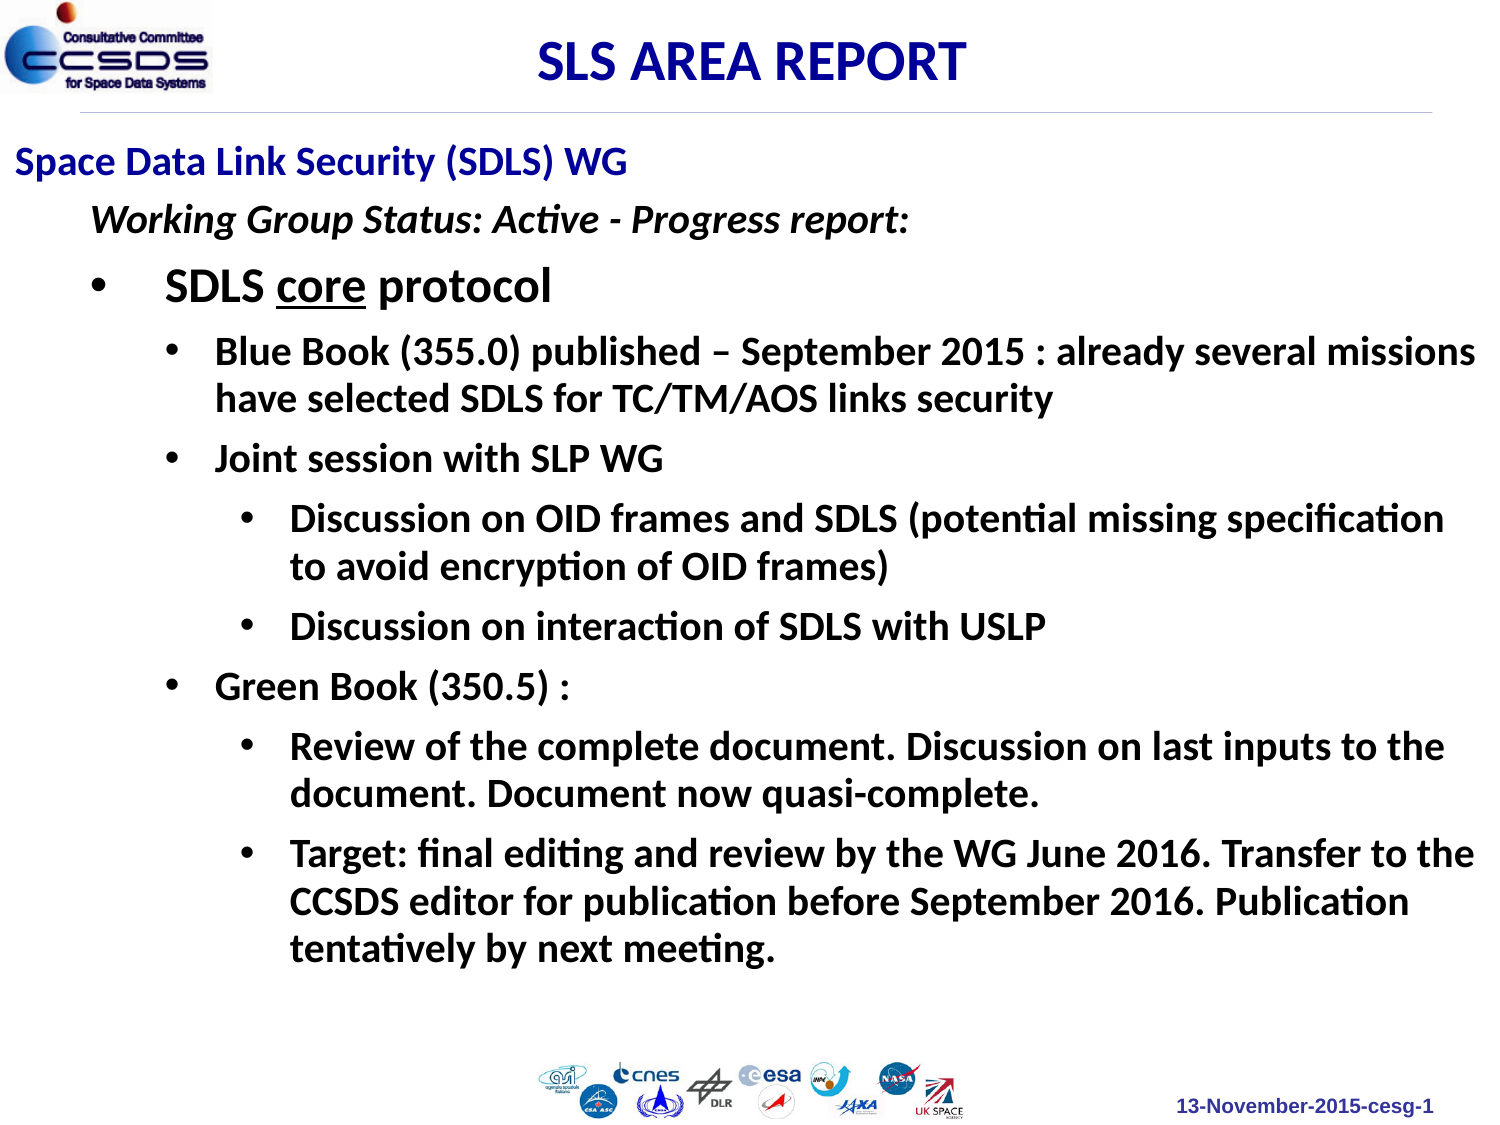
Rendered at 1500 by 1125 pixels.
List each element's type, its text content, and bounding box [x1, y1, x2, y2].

text_box SLS AREA REPORT [447, 14, 1098, 100]
picture [537, 1062, 963, 1119]
picture [0, 0, 213, 94]
text_box Space Data Link Security (SDLS) WG Working Group Status: Active - Progress report: SDLS core protocol Blue Book (355.0) published – September 2015 : already several missions have selected SDLS for TC/TM/AOS links security Joint session with SLP WG Discussion on OID frames and SDLS (potential missing specification to avoid encryption of OID frames) Discussion on interaction of SDLS with USLP Green Book (350.5) : Review of the complete document. Discussion on last inputs to the document. Document now quasi-complete. Target: final editing and review by the WG June 2016. Transfer to the CCSDS editor for publication before September 2016. Publication tentatively by next meeting. [0, 140, 1500, 980]
